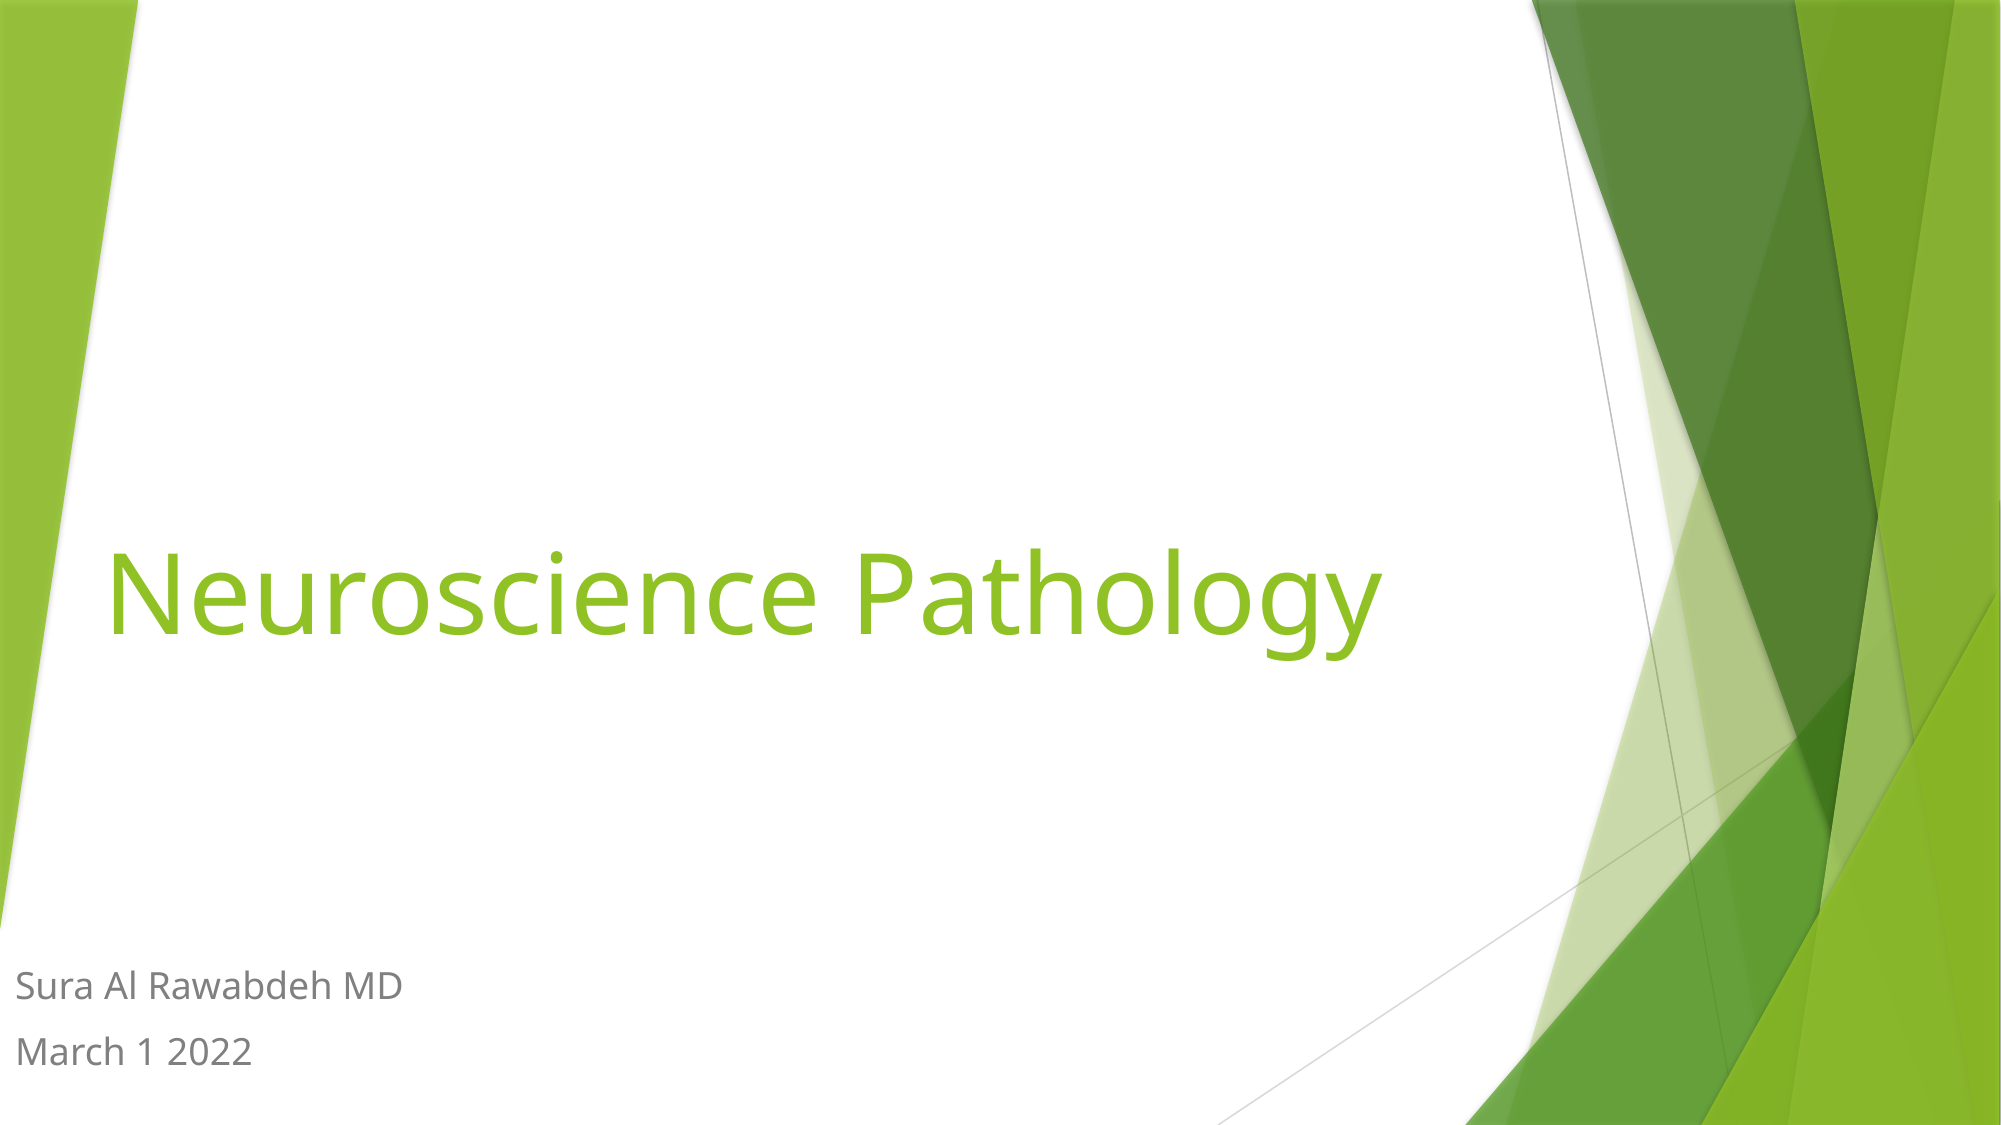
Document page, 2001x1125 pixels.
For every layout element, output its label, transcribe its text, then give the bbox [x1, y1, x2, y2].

title Neuroscience Pathology [88, 190, 1791, 665]
subtitle Sura Al Rawabdeh MD March 1 2022 [0, 955, 1215, 1125]
